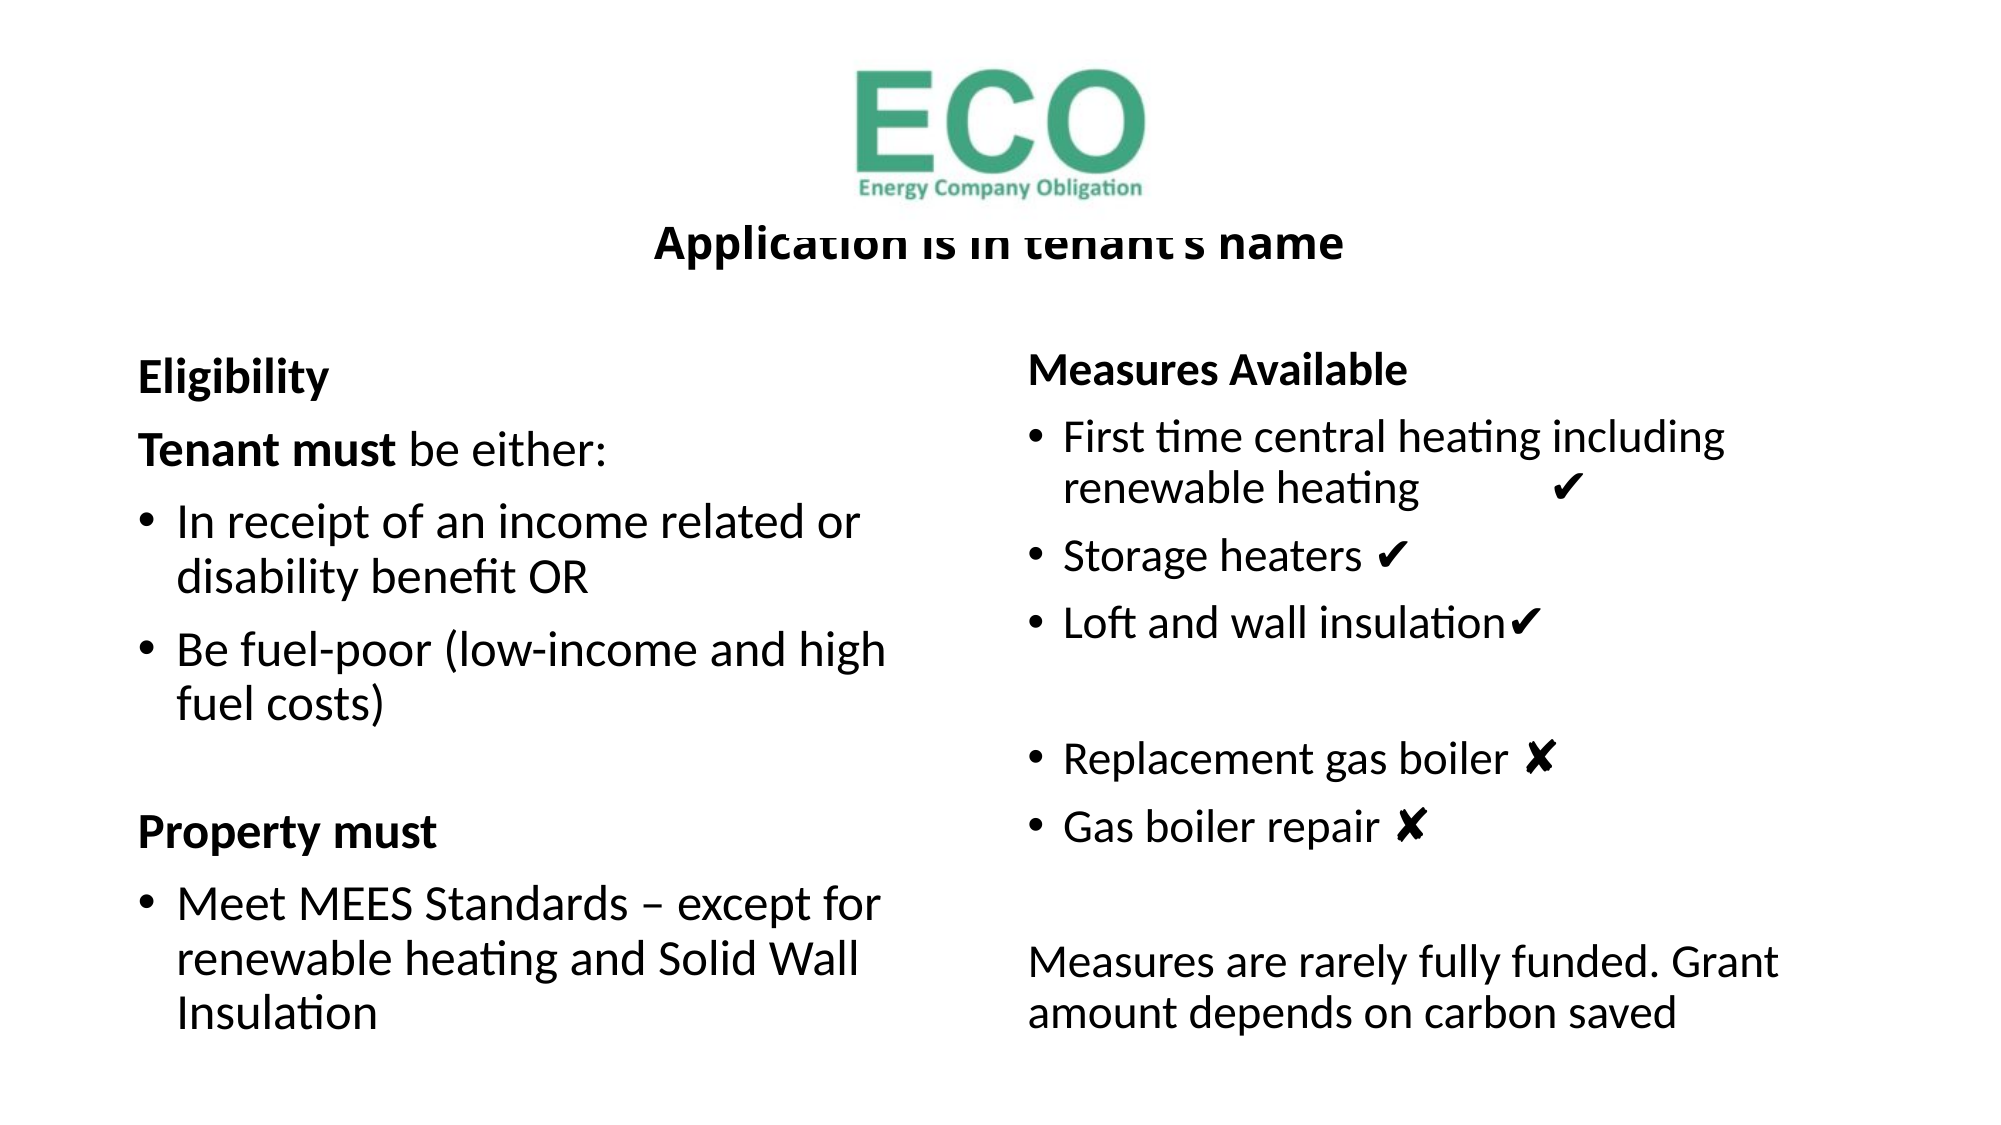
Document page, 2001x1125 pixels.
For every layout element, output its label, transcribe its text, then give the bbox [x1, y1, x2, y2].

picture [786, 14, 1213, 238]
list Eligibility Tenant must be either: In receipt of an income related or disability benefit OR Be fuel-poor (low-income and high fuel costs) Property must Meet MEES Standards – except for renewable heating and Solid Wall Insulation [122, 341, 973, 1056]
title Application is in tenant’s name [137, 59, 1863, 278]
list Measures Available First time central heating including renewable heating ✔ Storage heaters ✔ Loft and wall insulation✔ Replacement gas boiler ✘ Gas boiler repair ✘ Measures are rarely fully funded. Grant amount depends on carbon saved [1012, 337, 1863, 1051]
